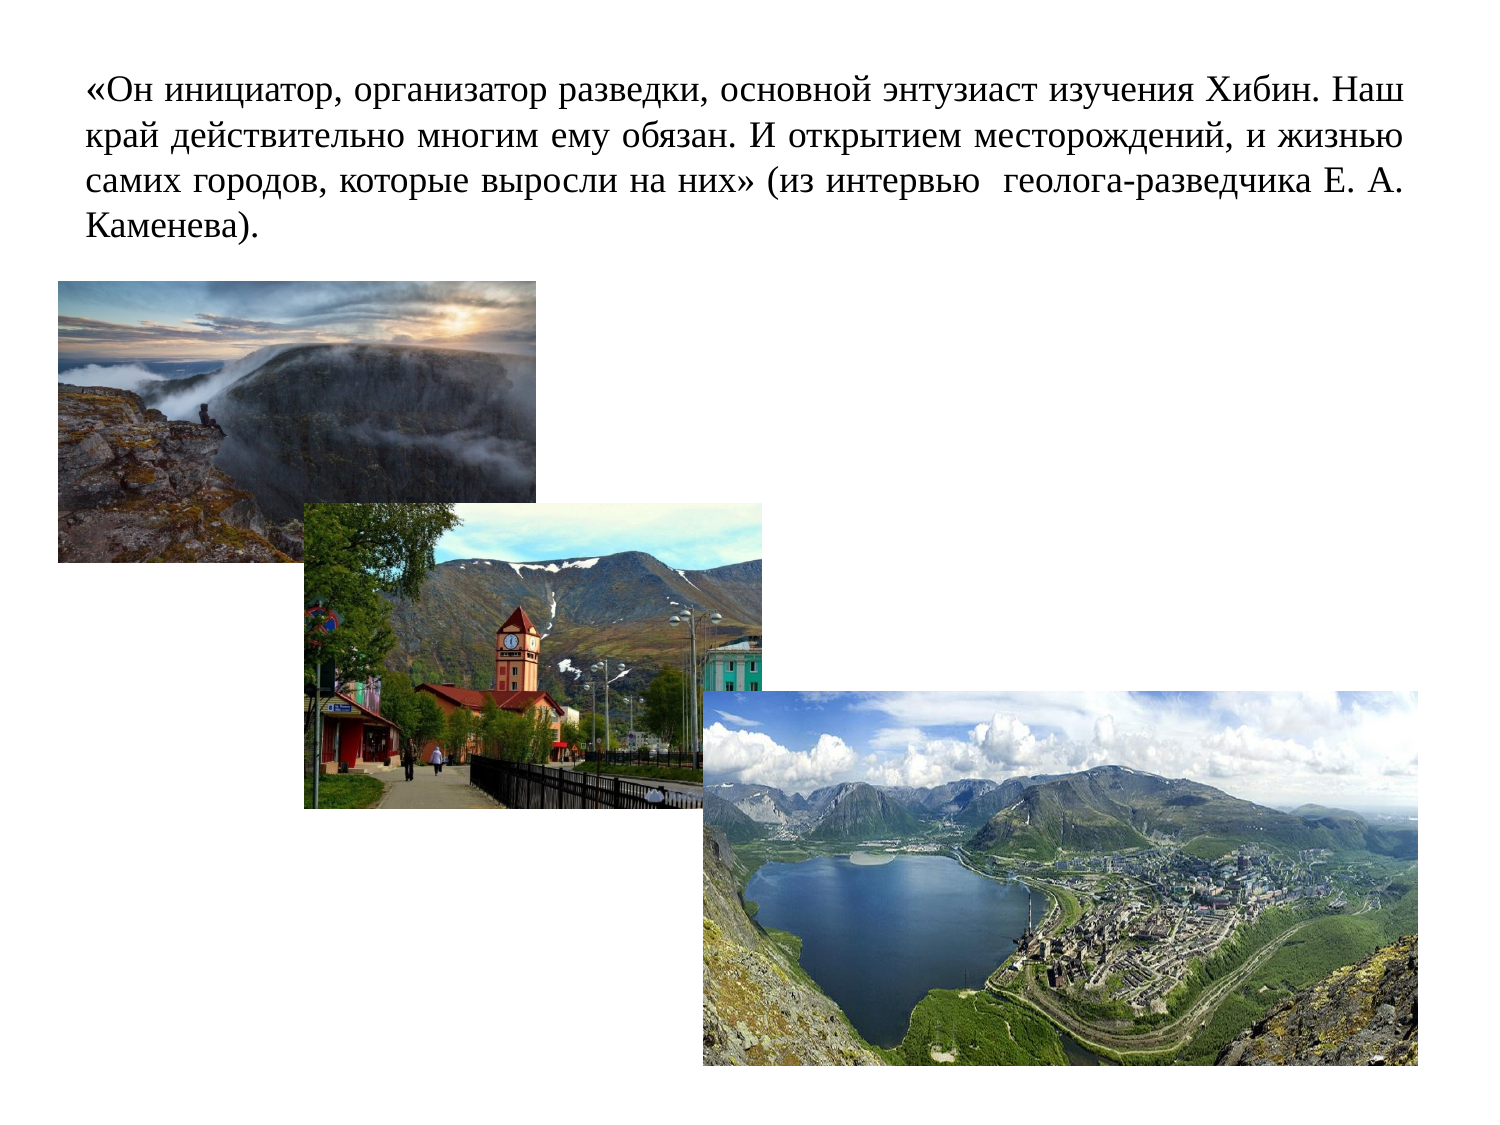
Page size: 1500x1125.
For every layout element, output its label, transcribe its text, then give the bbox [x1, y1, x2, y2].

title «Он инициатор, организатор разведки, основной энтузиаст изучения Хибин. Наш край действительно многим ему обязан. И открытием месторождений, и жизнью самих городов, которые выросли на них» (из интервью геолога-разведчика Е. А. Каменева). [70, 58, 1421, 247]
picture [304, 503, 1419, 1066]
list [58, 280, 536, 563]
